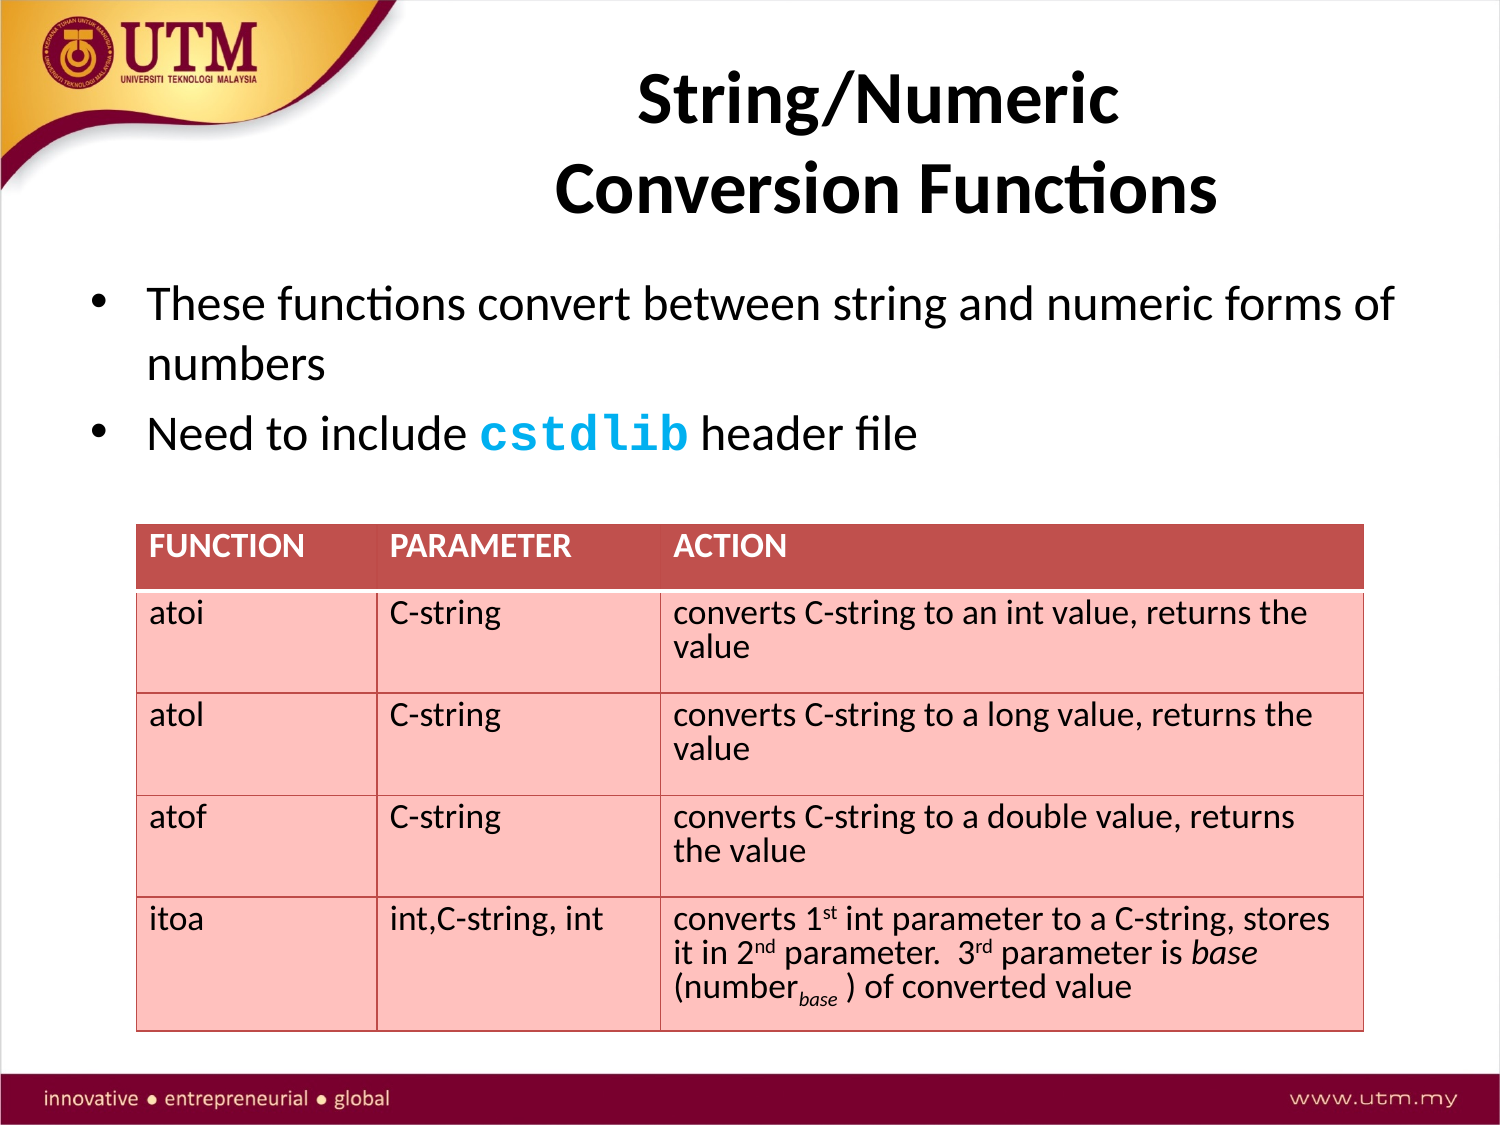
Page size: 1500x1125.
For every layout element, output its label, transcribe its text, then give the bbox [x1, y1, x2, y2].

table_header ACTION [661, 525, 1363, 589]
table_cell converts C-string to an int value, returns the value [661, 593, 1363, 692]
table_cell atof [137, 796, 376, 896]
table_cell atol [137, 694, 376, 795]
table_cell converts C-string to a double value, returns the value [661, 796, 1363, 896]
table_header PARAMETER [378, 525, 660, 589]
table_cell C-string [378, 593, 660, 692]
table_cell C-string [378, 796, 660, 896]
list These functions convert between string and numeric forms of numbers Need to include cstdlib header file [75, 262, 1425, 1005]
table_cell converts 1st int parameter to a C-string, stores it in 2nd parameter. 3rd parameter is base (numberbase ) of converted value [661, 898, 1363, 1030]
table_cell C-string [378, 694, 660, 795]
table_cell converts C-string to a long value, returns the value [661, 694, 1363, 795]
table_cell atoi [137, 593, 376, 692]
table_header FUNCTION [137, 525, 376, 589]
table_cell itoa [137, 898, 376, 1030]
picture [0, 0, 1500, 1125]
title String/Numeric Conversion Functions [350, 45, 1425, 233]
table_cell int,C-string, int [378, 898, 660, 1030]
